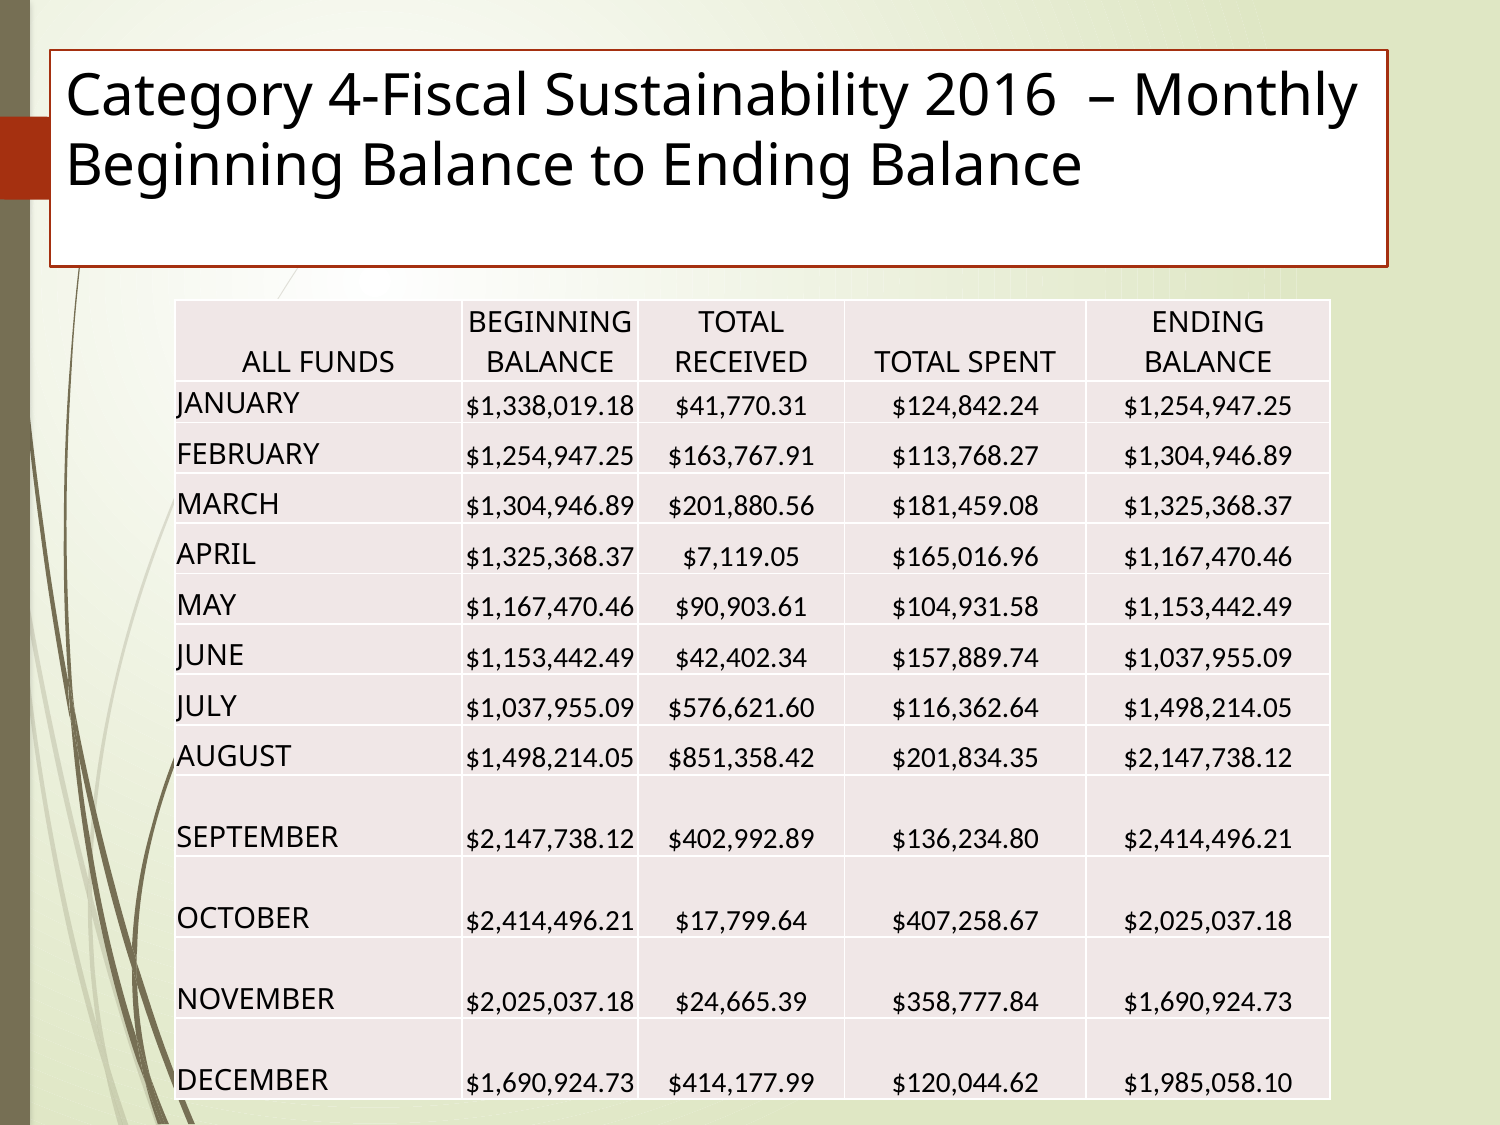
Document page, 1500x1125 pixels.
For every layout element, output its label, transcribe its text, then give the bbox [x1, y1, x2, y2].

table_cell MAY [176, 574, 461, 623]
table_cell $136,234.80 [845, 776, 1085, 855]
table_cell $1,153,442.49 [463, 625, 637, 673]
table_cell $90,903.61 [639, 574, 844, 623]
title Category 4-Fiscal Sustainability 2016 – Monthly Beginning Balance to Ending Balance [49, 49, 1389, 268]
table_cell JANUARY [176, 382, 461, 422]
table_cell $1,254,947.25 [1087, 382, 1329, 422]
table_cell $1,167,470.46 [463, 574, 637, 623]
table_cell $1,498,214.05 [1087, 675, 1329, 724]
table_cell $41,770.31 [639, 382, 844, 422]
table_cell $24,665.39 [639, 938, 844, 1017]
table_cell $201,834.35 [845, 726, 1085, 774]
table_cell $42,402.34 [639, 625, 844, 673]
table_header ENDING BALANCE [1087, 301, 1329, 380]
table_cell JUNE [176, 625, 461, 673]
table_cell $1,690,924.73 [1087, 938, 1329, 1017]
table_cell $1,325,368.37 [463, 524, 637, 573]
table_cell $2,025,037.18 [1087, 857, 1329, 936]
table_header TOTAL RECEIVED [639, 301, 844, 380]
table_cell $17,799.64 [639, 857, 844, 936]
table_cell $1,690,924.73 [463, 1019, 637, 1098]
table_cell $1,325,368.37 [1087, 474, 1329, 522]
table_cell $1,037,955.09 [463, 675, 637, 724]
table_cell $2,414,496.21 [1087, 776, 1329, 855]
table_cell $2,147,738.12 [463, 776, 637, 855]
table_cell FEBRUARY [176, 423, 461, 472]
table_cell $407,258.67 [845, 857, 1085, 936]
table_cell DECEMBER [176, 1019, 461, 1098]
table_cell $157,889.74 [845, 625, 1085, 673]
table_cell JULY [176, 675, 461, 724]
table_header ALL FUNDS [176, 301, 461, 380]
table_cell $2,147,738.12 [1087, 726, 1329, 774]
table_cell $2,414,496.21 [463, 857, 637, 936]
table_cell $1,498,214.05 [463, 726, 637, 774]
table_cell $120,044.62 [845, 1019, 1085, 1098]
table_cell SEPTEMBER [176, 776, 461, 855]
table_cell $124,842.24 [845, 382, 1085, 422]
table_header BEGINNING BALANCE [463, 301, 637, 380]
table_cell $1,254,947.25 [463, 423, 637, 472]
table_cell $2,025,037.18 [463, 938, 637, 1017]
table_cell $201,880.56 [639, 474, 844, 522]
table_cell $104,931.58 [845, 574, 1085, 623]
table_cell $165,016.96 [845, 524, 1085, 573]
table_cell $113,768.27 [845, 423, 1085, 472]
table_cell $402,992.89 [639, 776, 844, 855]
table_cell $576,621.60 [639, 675, 844, 724]
table_cell MARCH [176, 474, 461, 522]
table_cell $1,338,019.18 [463, 382, 637, 422]
table_cell $1,167,470.46 [1087, 524, 1329, 573]
table_cell $163,767.91 [639, 423, 844, 472]
table_cell $851,358.42 [639, 726, 844, 774]
table_cell $1,153,442.49 [1087, 574, 1329, 623]
table_cell $116,362.64 [845, 675, 1085, 724]
table_cell $1,037,955.09 [1087, 625, 1329, 673]
table_cell $1,304,946.89 [1087, 423, 1329, 472]
table_cell $414,177.99 [639, 1019, 844, 1098]
table_cell NOVEMBER [176, 938, 461, 1017]
table_header TOTAL SPENT [845, 301, 1085, 380]
table_cell AUGUST [176, 726, 461, 774]
table_cell $358,777.84 [845, 938, 1085, 1017]
table_cell APRIL [176, 524, 461, 573]
table_cell $181,459.08 [845, 474, 1085, 522]
table_cell OCTOBER [176, 857, 461, 936]
table_cell $1,985,058.10 [1087, 1019, 1329, 1098]
table_cell $1,304,946.89 [463, 474, 637, 522]
table_cell $7,119.05 [639, 524, 844, 573]
